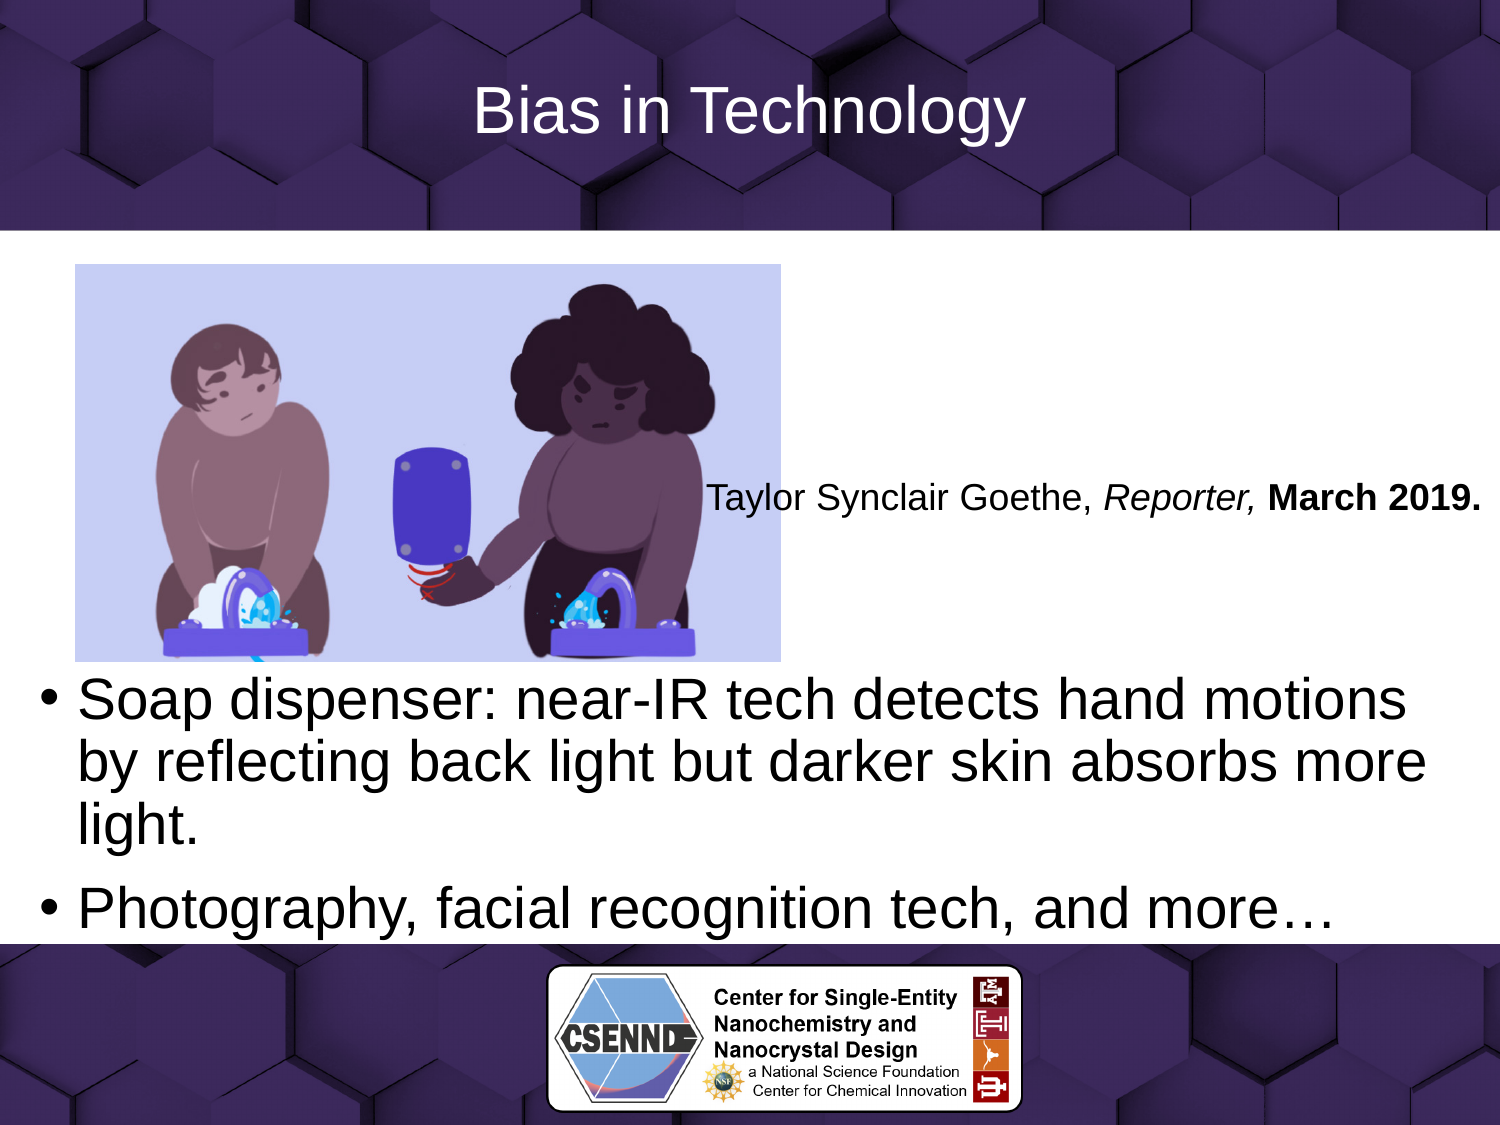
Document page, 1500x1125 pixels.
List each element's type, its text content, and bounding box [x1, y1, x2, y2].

text_box [0, 220, 1500, 1125]
title Bias in Technology [0, 3, 1500, 220]
list Soap dispenser: near-IR tech detects hand motions by reflecting back light but darker skin absorbs more light. Photography, facial recognition tech, and more… [24, 661, 1475, 1012]
picture [75, 264, 781, 662]
text_box Taylor Synclair Goethe, Reporter, March 2019. [781, 465, 1500, 525]
